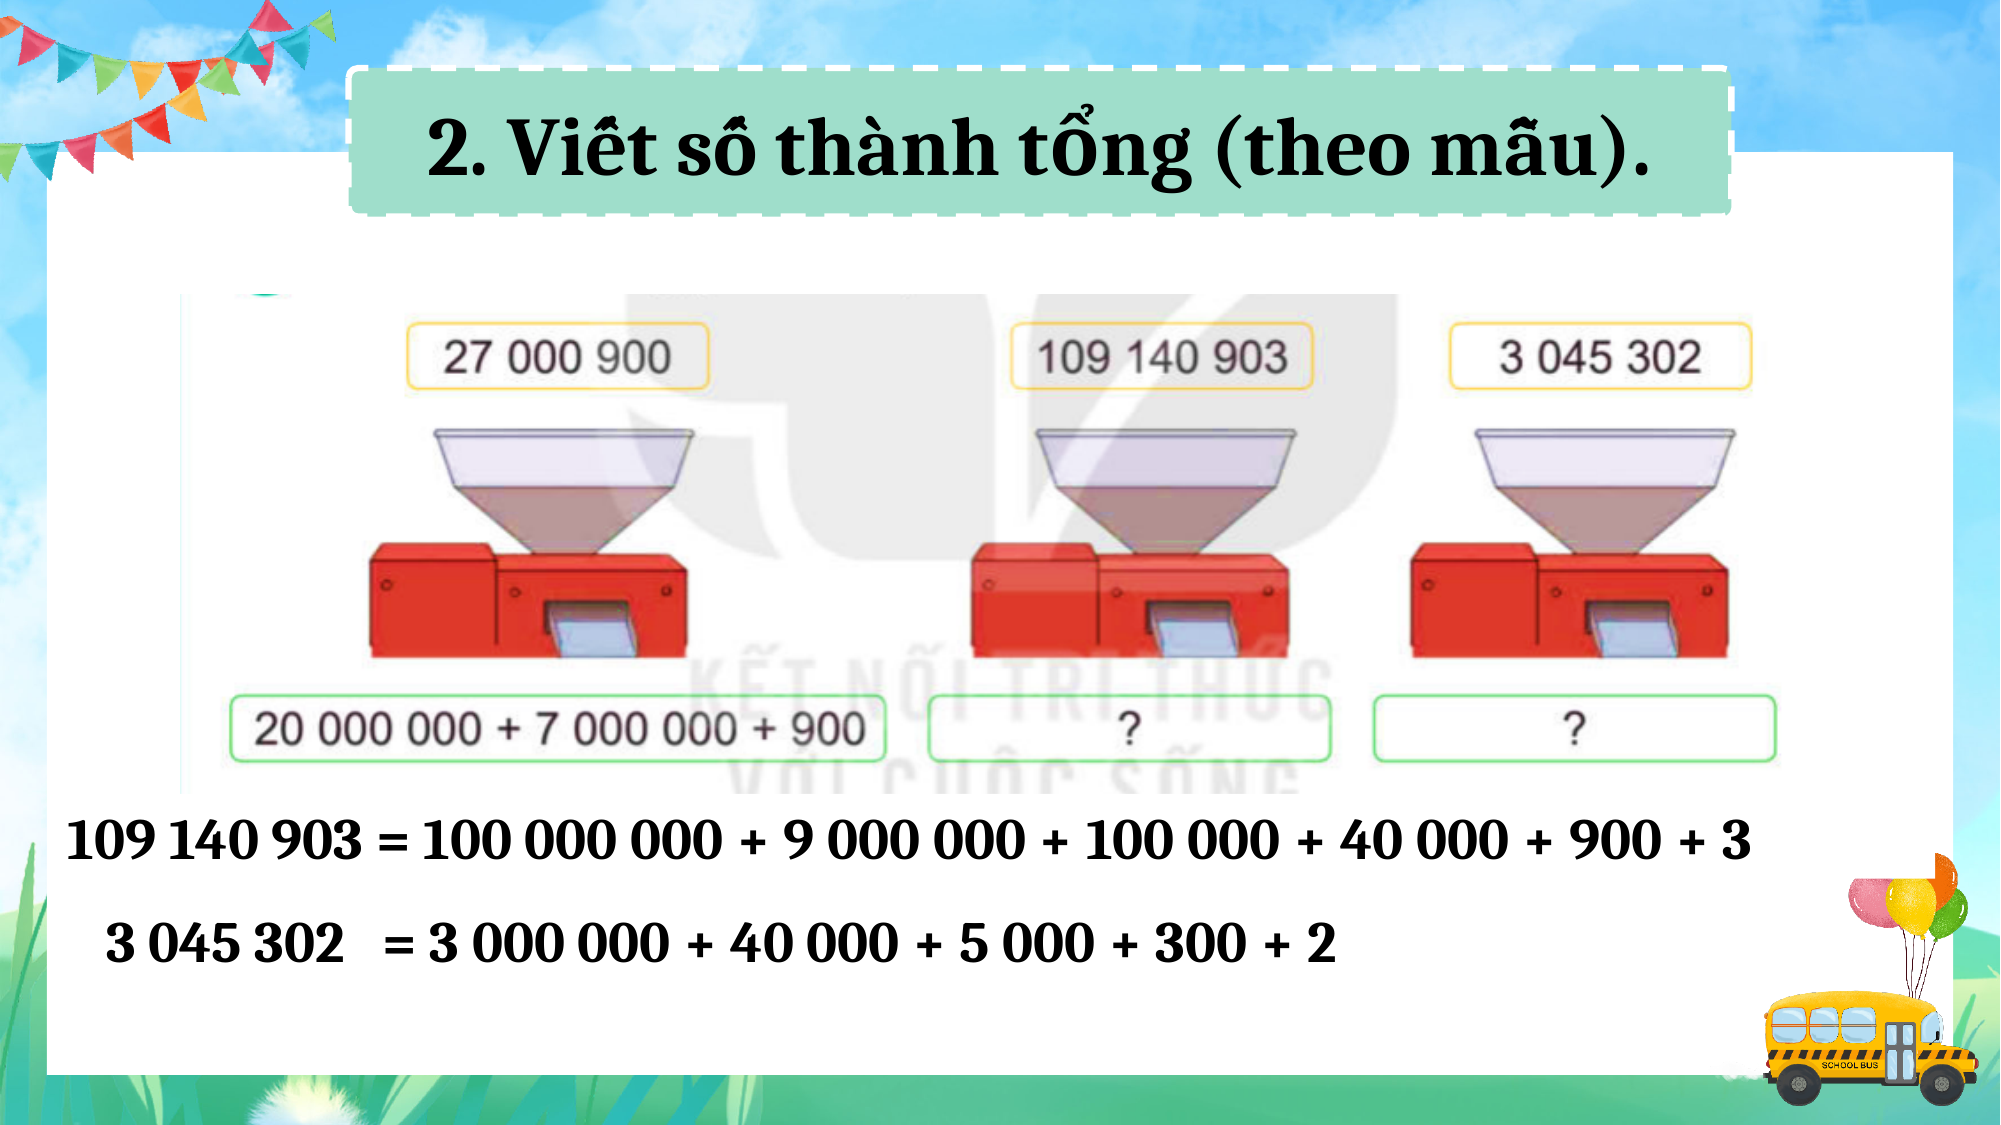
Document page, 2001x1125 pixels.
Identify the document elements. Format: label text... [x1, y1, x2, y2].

text_box 109 140 903 = 100 000 000 + 9 000 000 + 100 000 + 40 000 + 900 + 3 [53, 793, 1936, 879]
text_box 2. Viết số thành tổng (theo mẫu). [348, 67, 1732, 217]
picture [0, 0, 2001, 1125]
text_box 3 045 302 = 3 000 000 + 40 000 + 5 000 + 300 + 2 [52, 896, 1681, 982]
